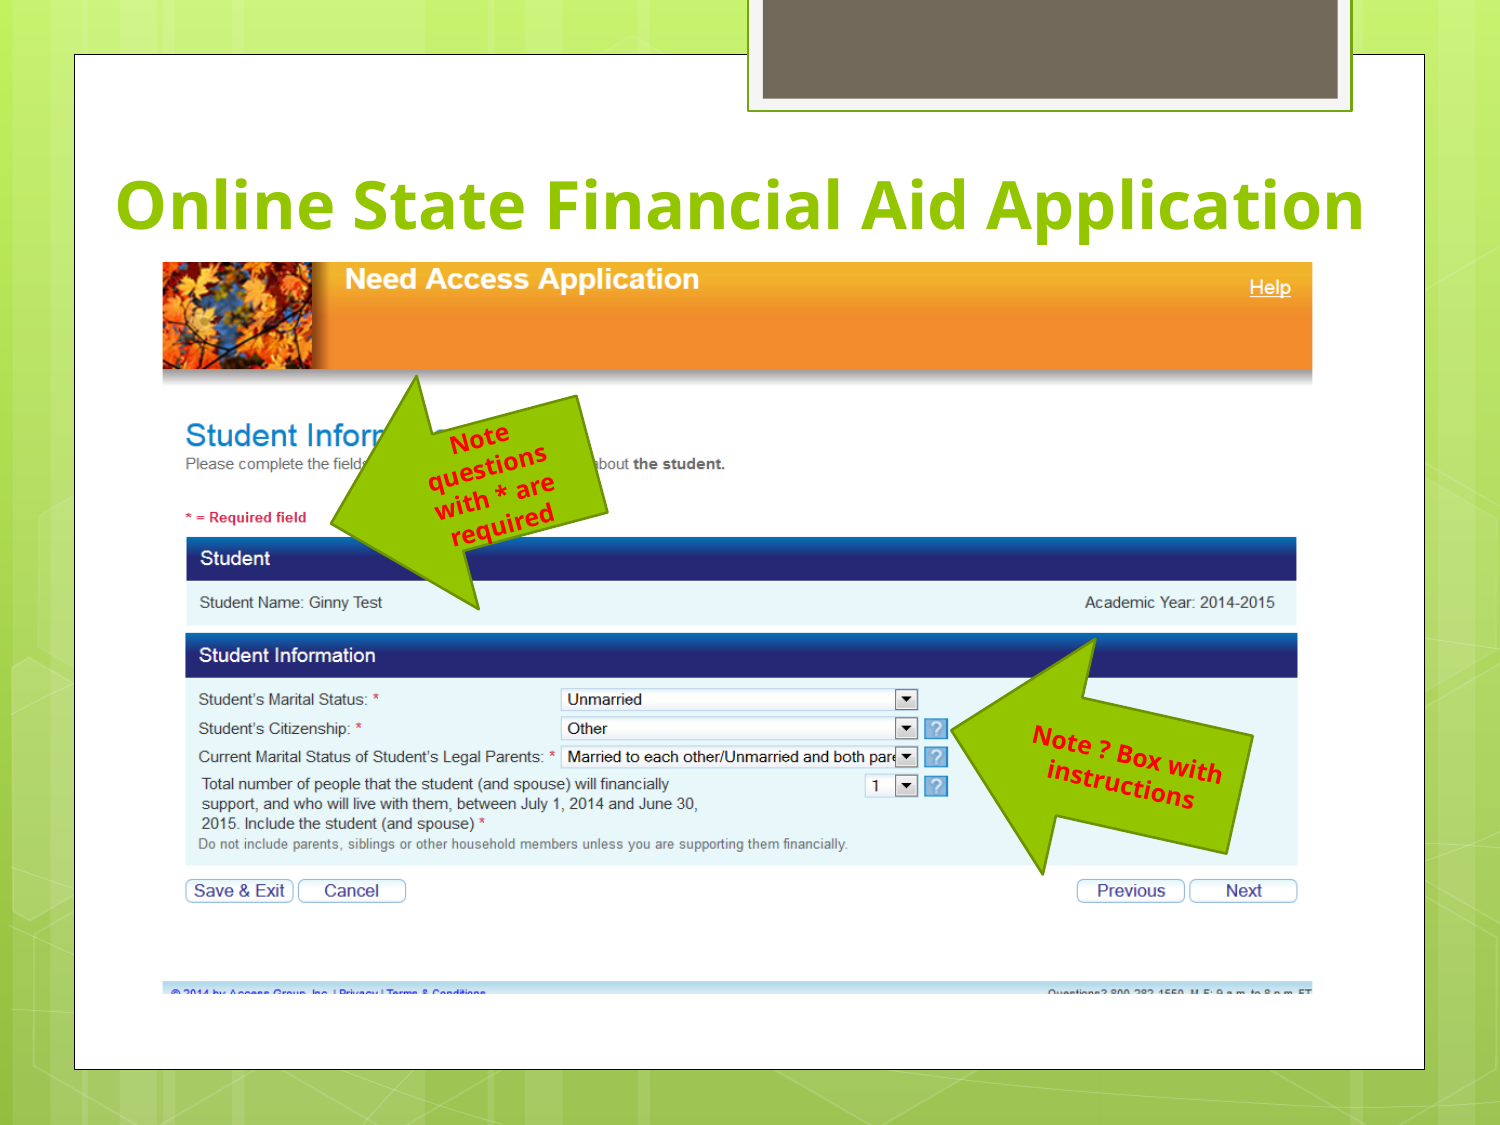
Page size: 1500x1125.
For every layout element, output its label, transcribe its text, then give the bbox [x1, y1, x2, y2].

title Online State Financial Aid Application [99, 99, 1438, 250]
picture [162, 262, 1313, 994]
